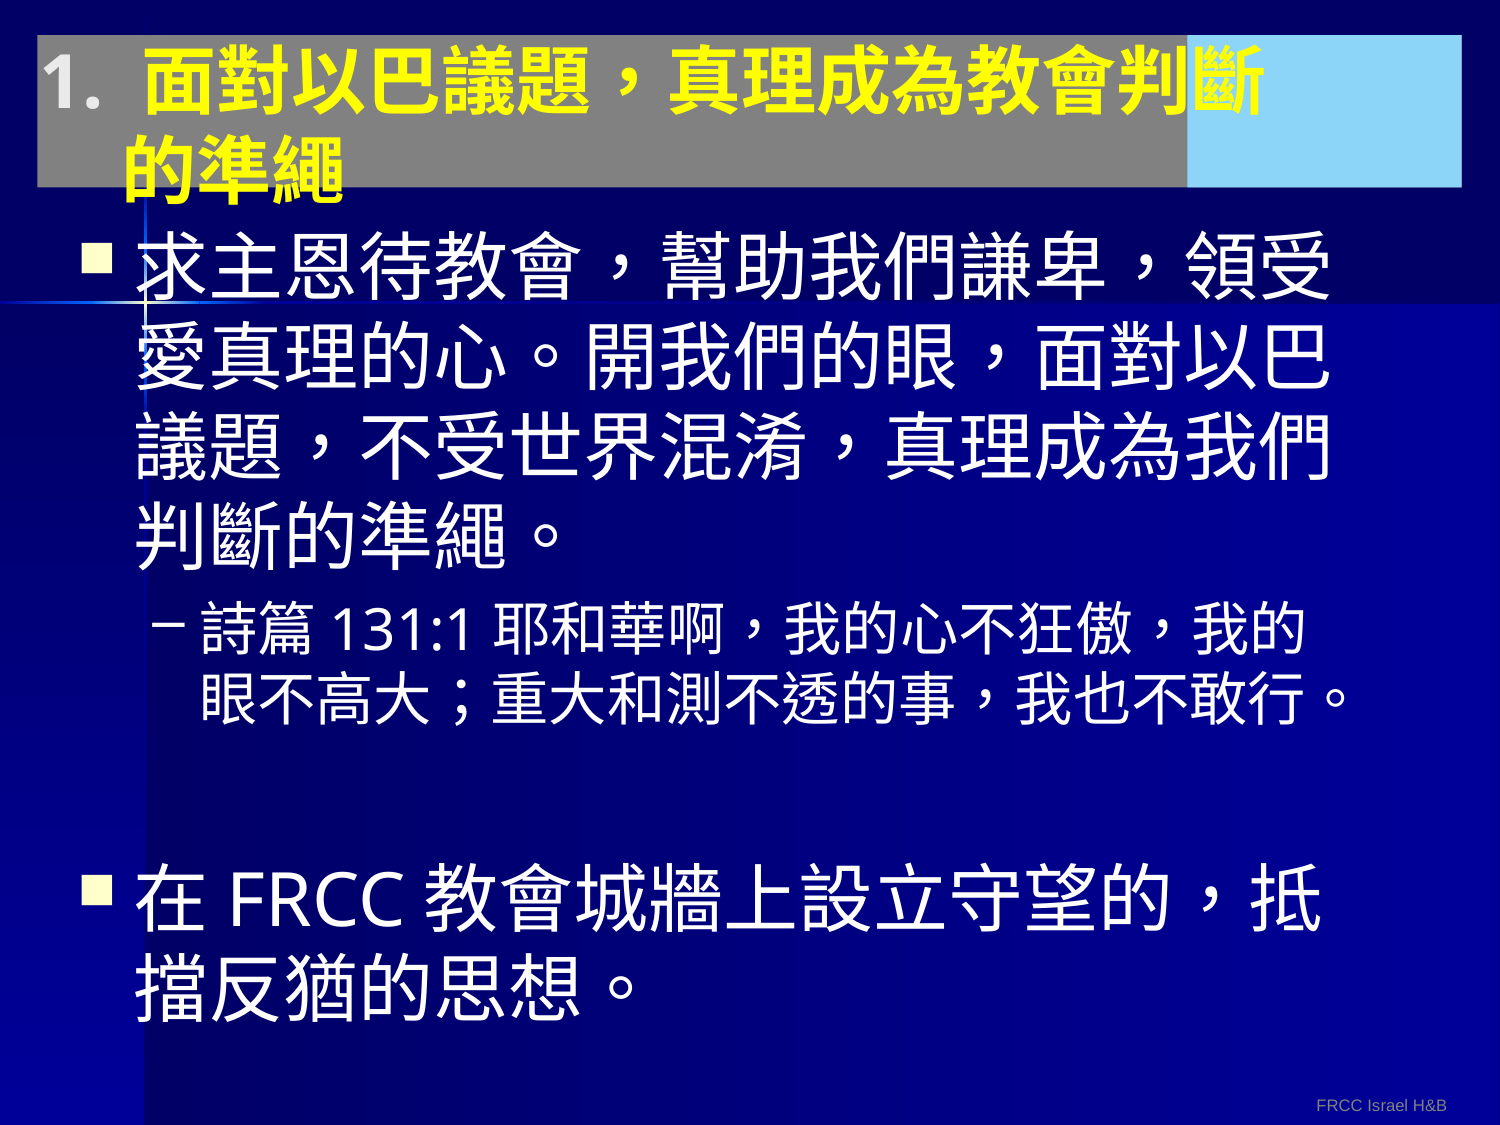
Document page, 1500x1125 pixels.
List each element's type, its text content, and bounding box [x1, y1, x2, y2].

title 1. 面對以巴議題，真理成為教會判斷的準繩 [24, 50, 1338, 198]
list 求主恩待教會，幫助我們謙卑，領受愛真理的心。開我們的眼，面對以巴議題，不受世界混淆，真理成為我們判斷的準繩。 詩篇131:1耶和華啊，我的心不狂傲，我的眼不高大；重大和測不透的事，我也不敢行。 在FRCC教會城牆上設立守望的，抵擋反猶的思想。 [62, 212, 1363, 1088]
